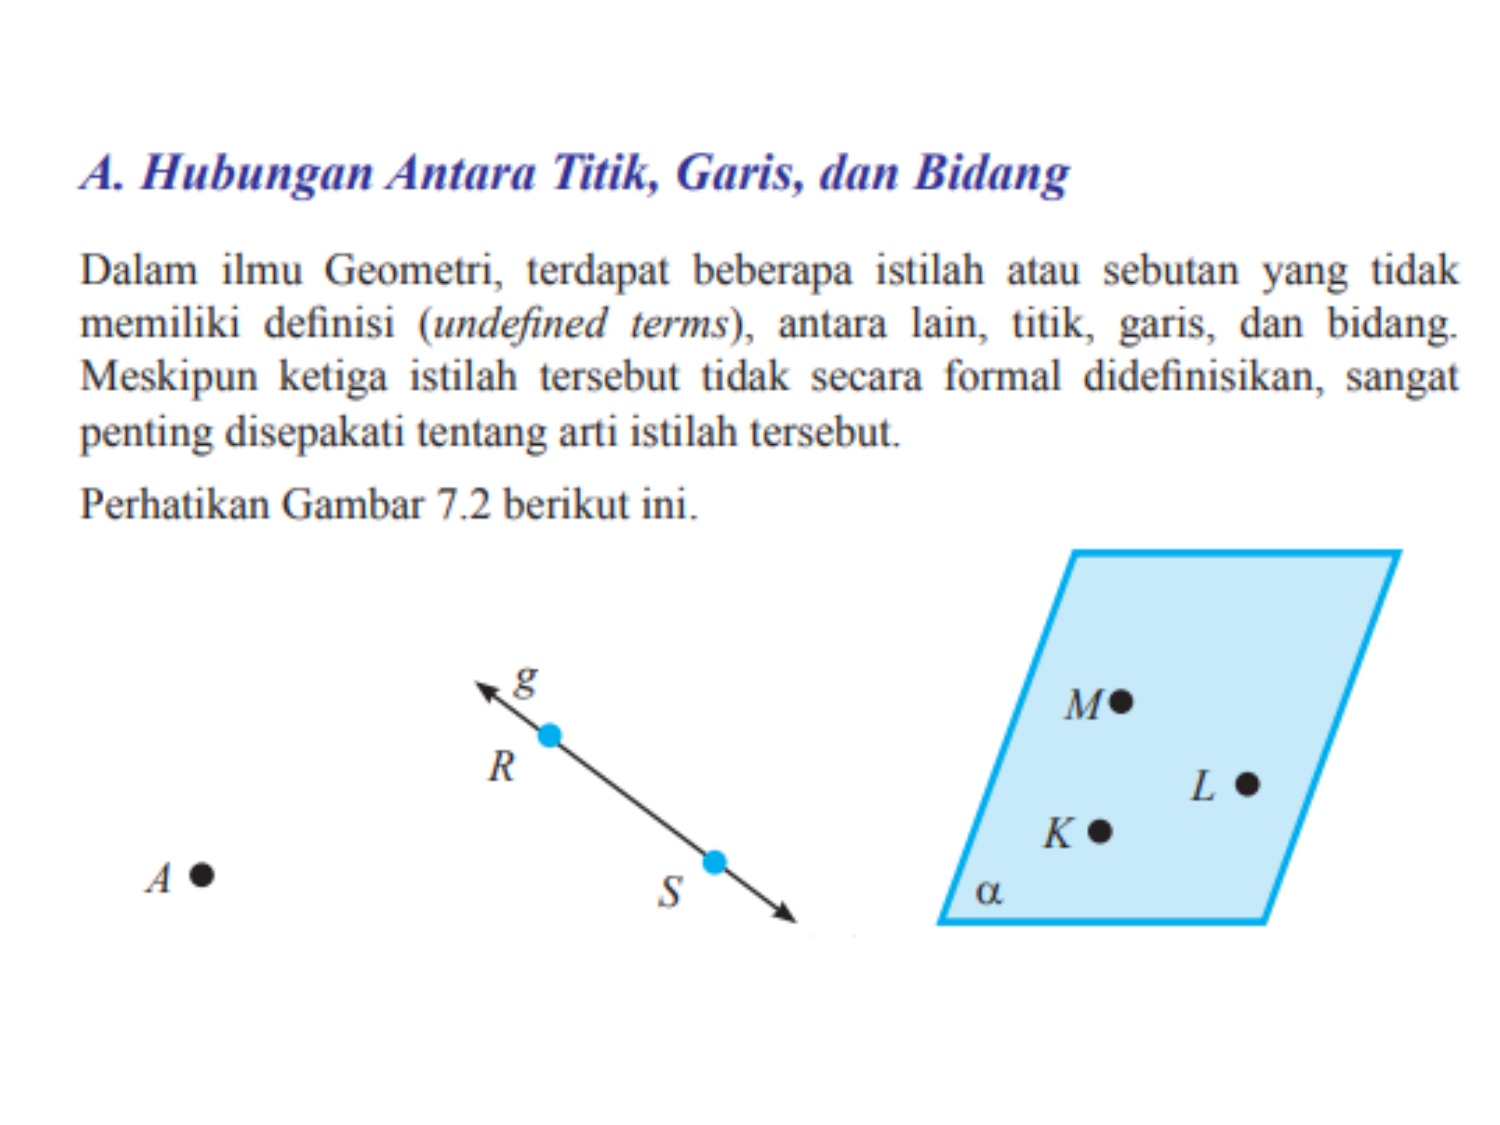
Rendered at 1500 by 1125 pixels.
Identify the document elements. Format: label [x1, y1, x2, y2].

list [48, 137, 1485, 938]
